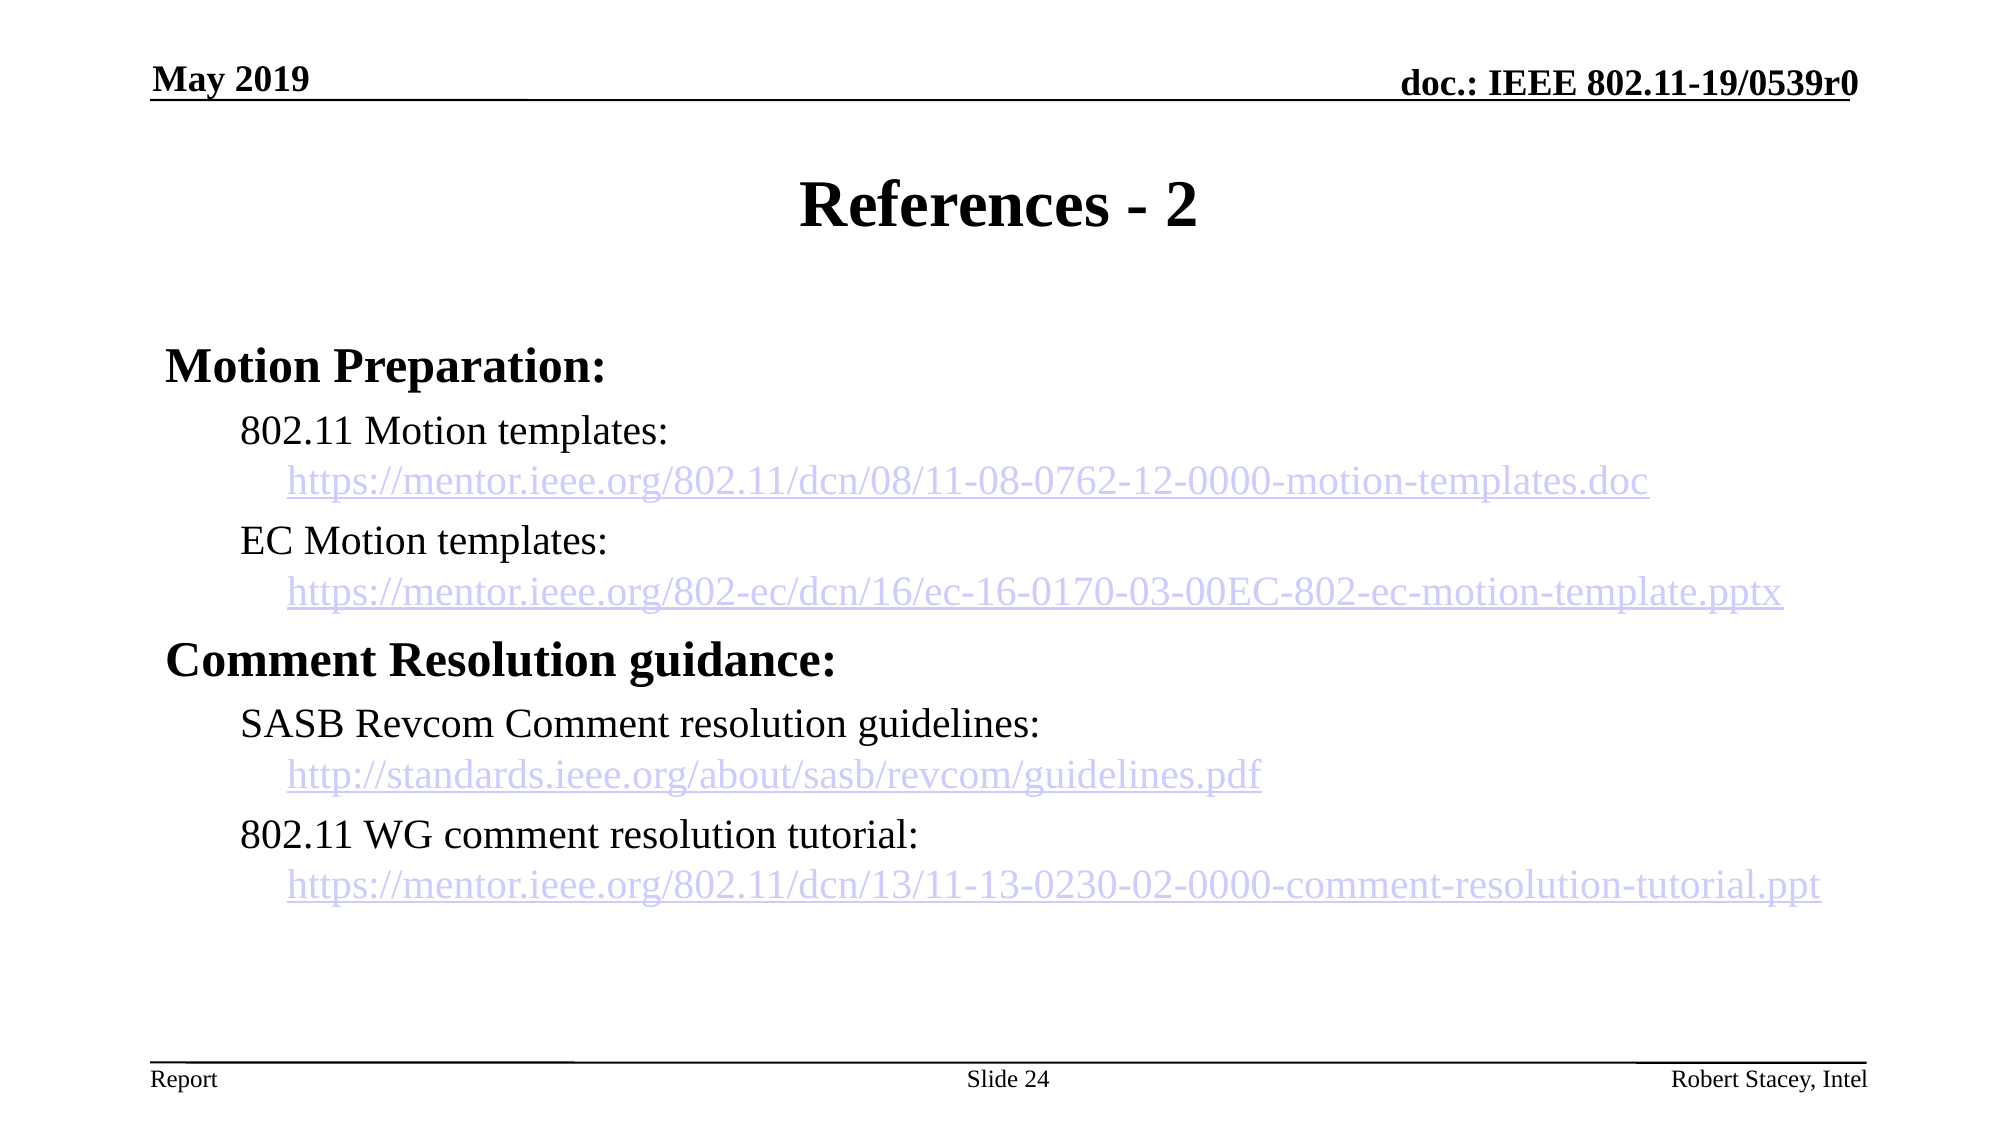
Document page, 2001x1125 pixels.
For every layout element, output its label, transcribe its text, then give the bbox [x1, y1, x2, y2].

footer Robert Stacey, Intel [1171, 1061, 1869, 1093]
title References - 2 [149, 112, 1850, 288]
list Motion Preparation: 802.11 Motion templates: https://mentor.ieee.org/802.11/dcn/08/11-08-0762-12-0000-motion-templates.doc EC Motion templates: https://mentor.ieee.org/802-ec/dcn/16/ec-16-0170-03-00EC-802-ec-motion-template.pptx Comment Resolution guidance: SASB Revcom Comment resolution guidelines: http://standards.ieee.org/about/sasb/revcom/guidelines.pdf 802.11 WG comment resolution tutorial: https://mentor.ieee.org/802.11/dcn/13/11-13-0230-02-0000-comment-resolution-tutorial.ppt [149, 324, 1850, 1000]
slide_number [152, 54, 563, 100]
slide_number Slide 24 [950, 1061, 1067, 1123]
